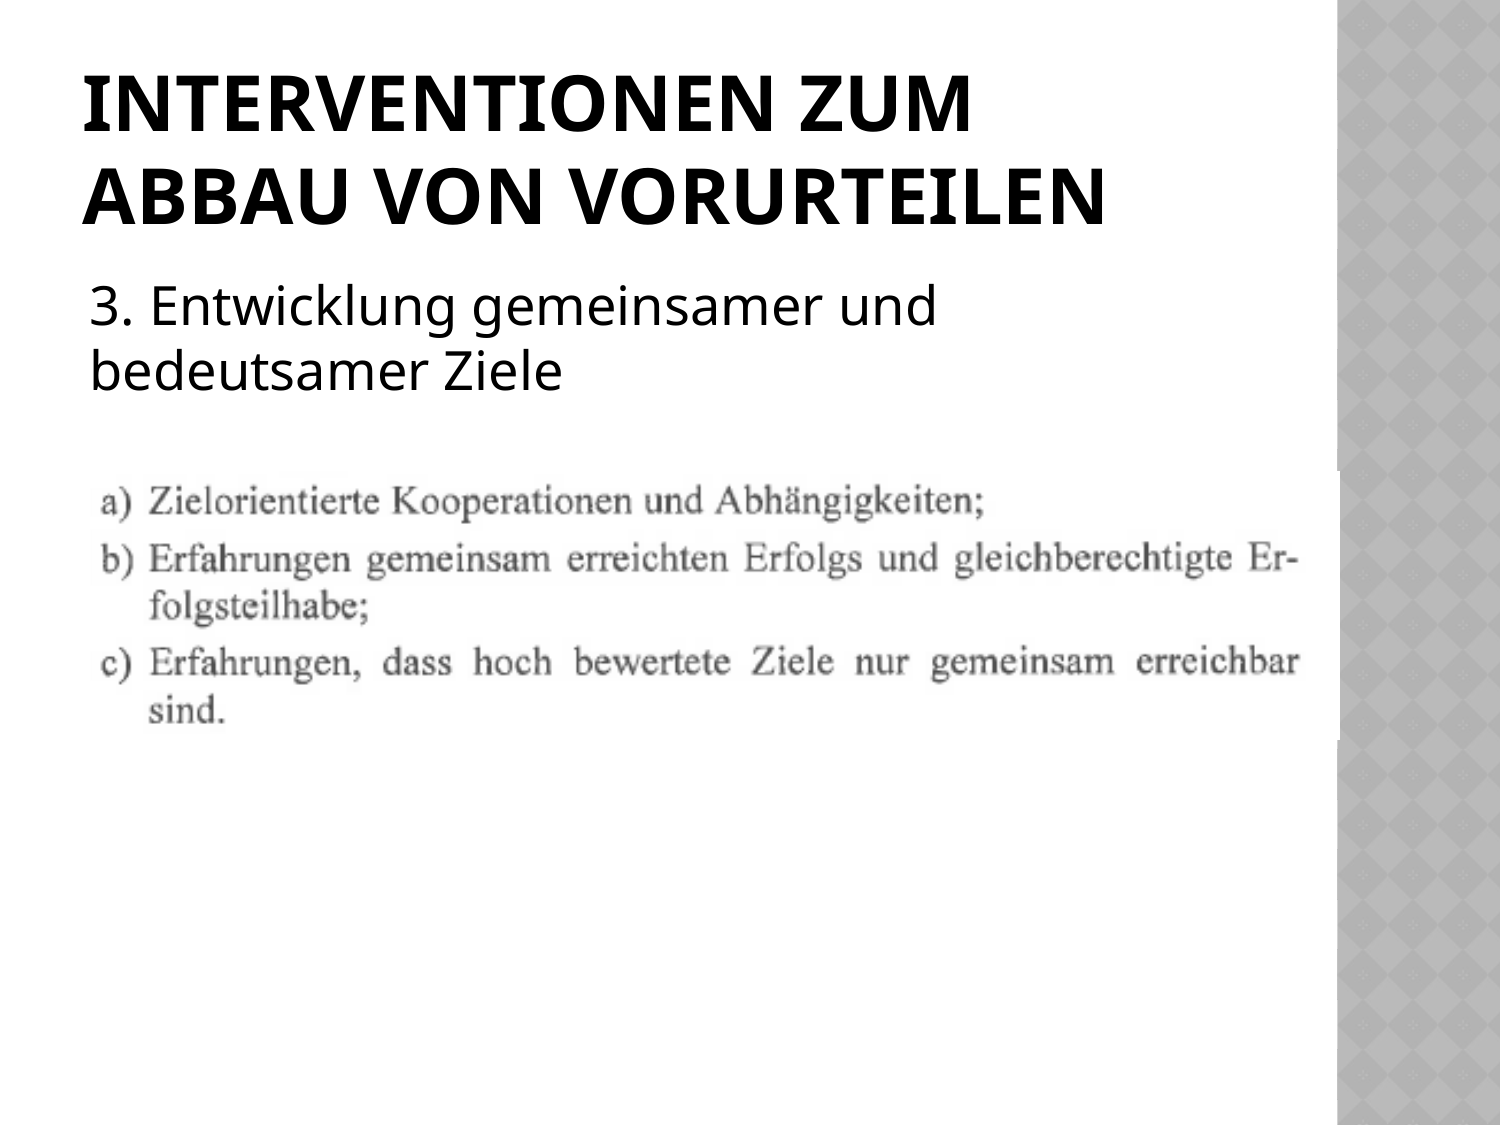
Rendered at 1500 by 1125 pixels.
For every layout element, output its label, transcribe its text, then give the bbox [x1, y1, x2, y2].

list 3. Entwicklung gemeinsamer und bedeutsamer Ziele [75, 264, 1263, 1059]
title Interventionen zum abbau von vorurteilen [75, 52, 1263, 240]
picture [90, 470, 1341, 740]
